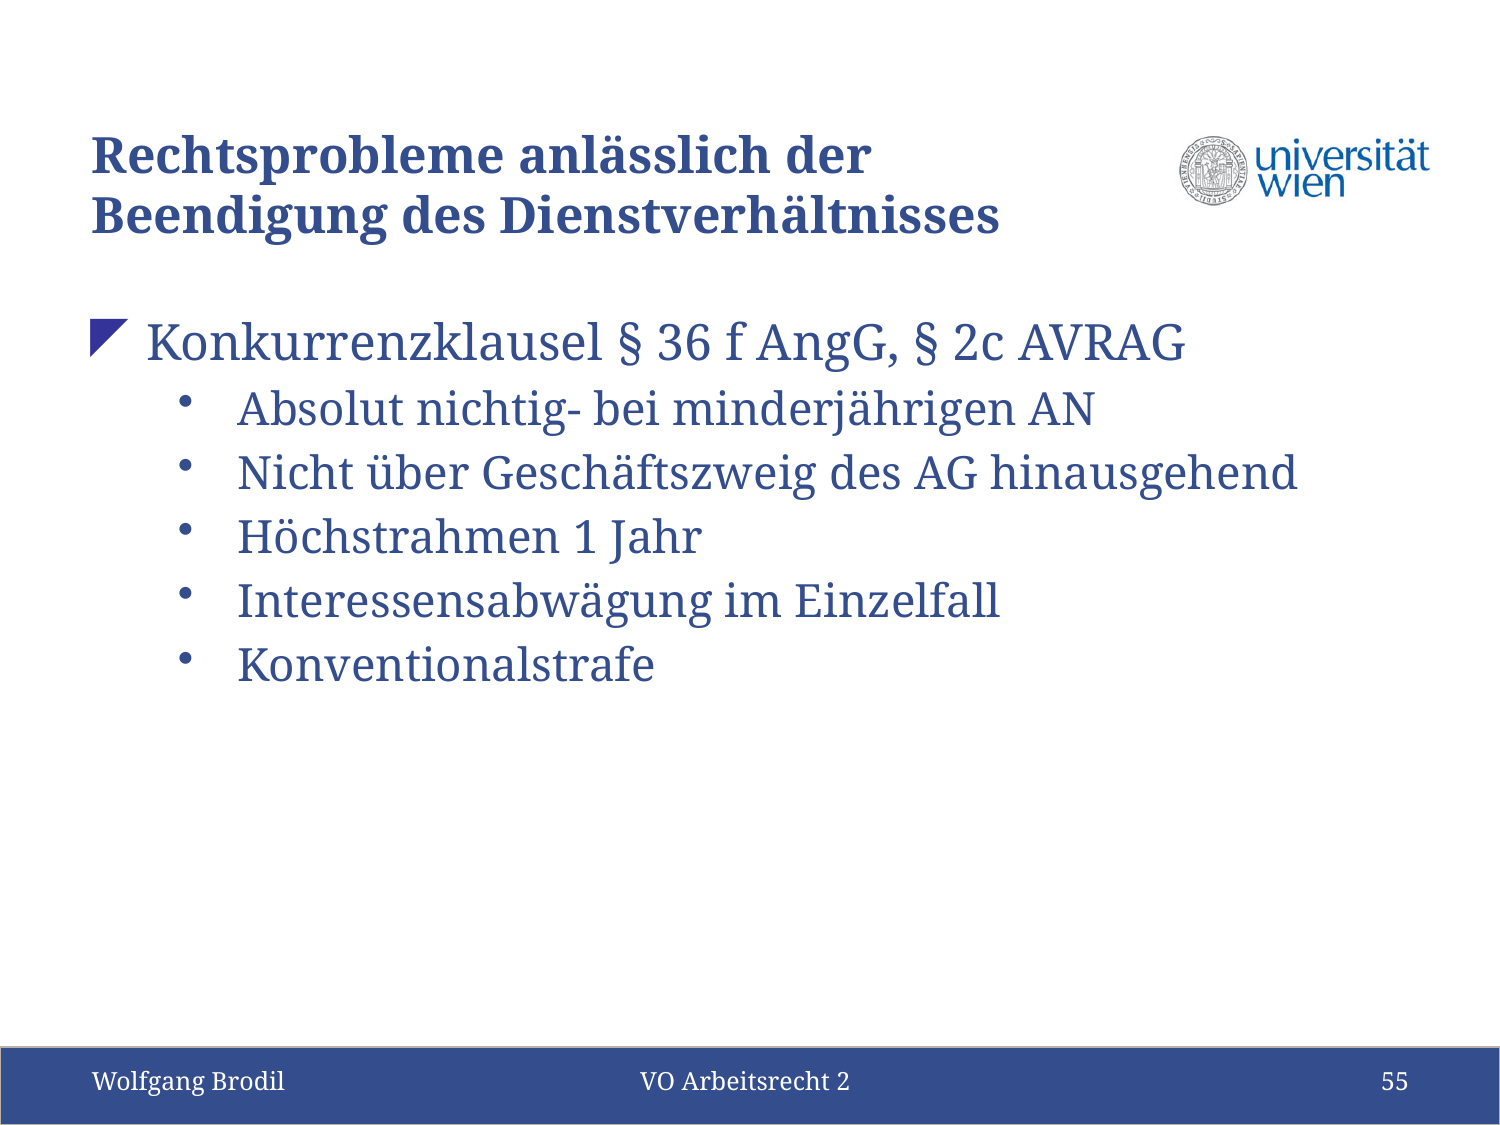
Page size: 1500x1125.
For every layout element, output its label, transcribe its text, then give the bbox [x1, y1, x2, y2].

list Konkurrenzklausel § 36 f AngG, § 2c AVRAG Absolut nichtig- bei minderjährigen AN Nicht über Geschäftszweig des AG hinausgehend Höchstrahmen 1 Jahr Interessensabwägung im Einzelfall Konventionalstrafe [74, 302, 1426, 1006]
title Rechtsprobleme anlässlich der Beendigung des Dienstverhältnisses [76, 89, 1152, 278]
picture [1175, 125, 1435, 208]
